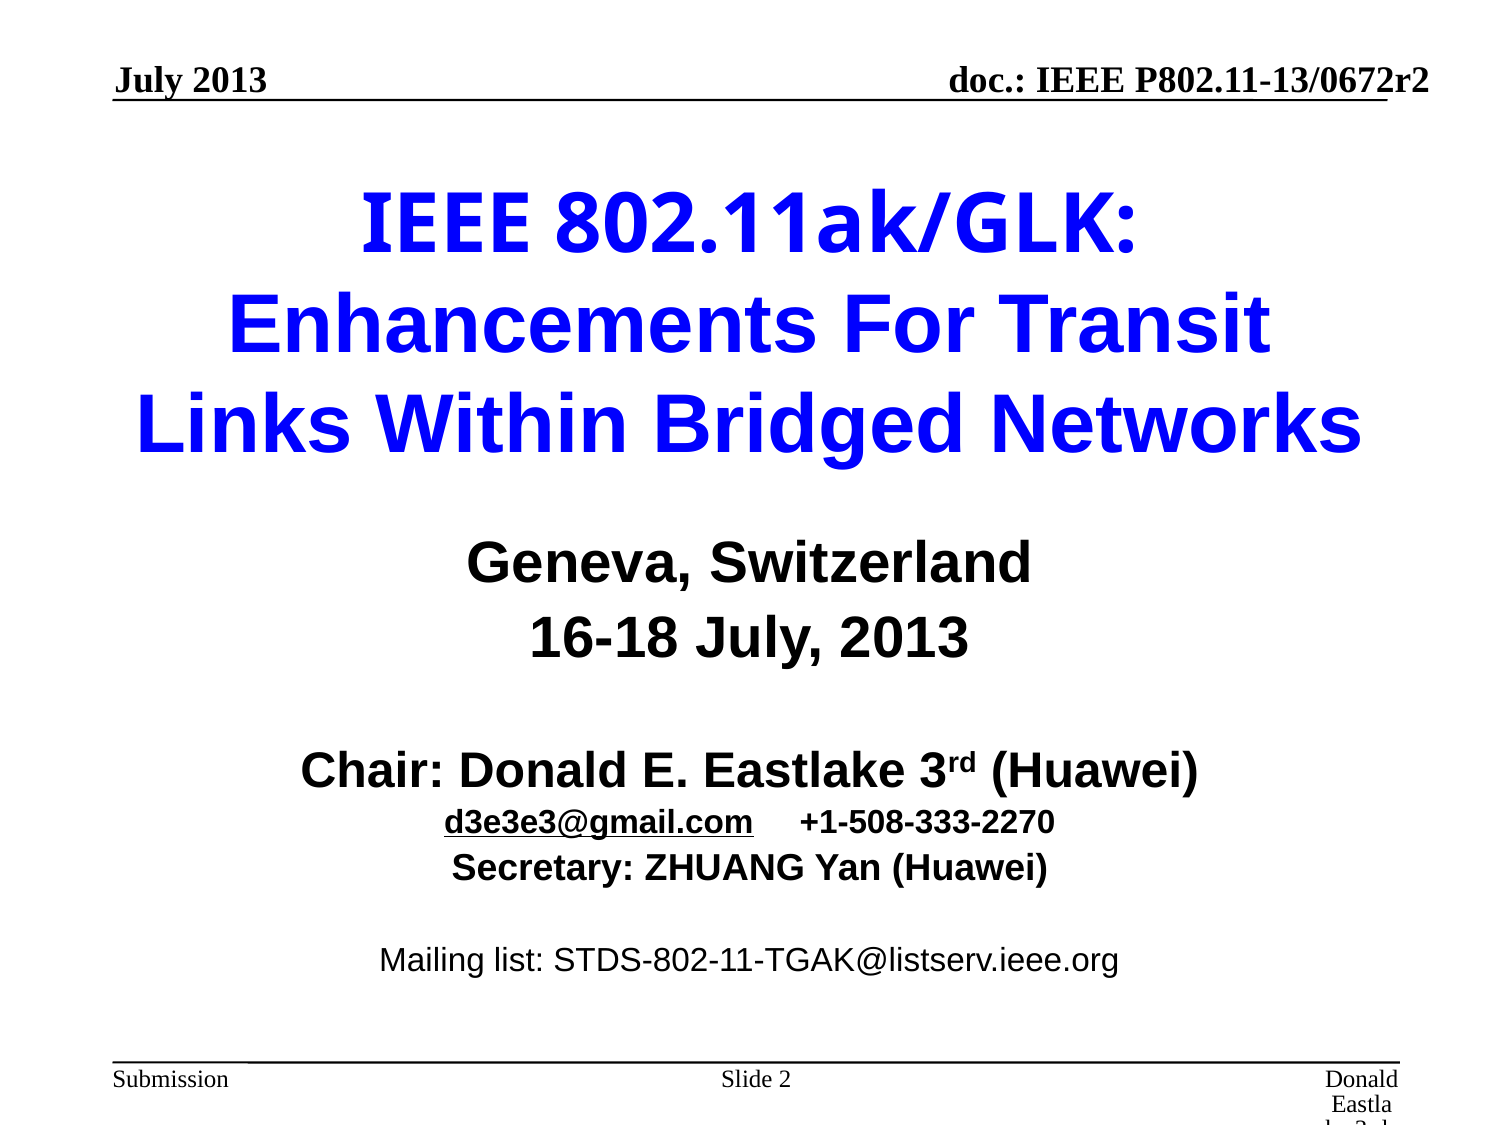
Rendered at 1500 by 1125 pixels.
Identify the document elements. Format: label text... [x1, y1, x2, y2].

list Geneva, Switzerland 16-18 July, 2013 Chair: Donald E. Eastlake 3rd (Huawei) d3e3e3@gmail.com +1-508-333-2270 Secretary: ZHUANG Yan (Huawei) Mailing list: STDS-802-11-TGAK@listserv.ieee.org [99, 525, 1400, 1075]
title IEEE 802.11ak/GLK: Enhancements For Transit Links Within Bridged Networks [112, 125, 1388, 513]
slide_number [114, 54, 290, 100]
slide_number Slide 2 [712, 1075, 800, 1093]
footer Donald Eastlake 3rd, Huawei Technologies [1325, 1062, 1402, 1093]
